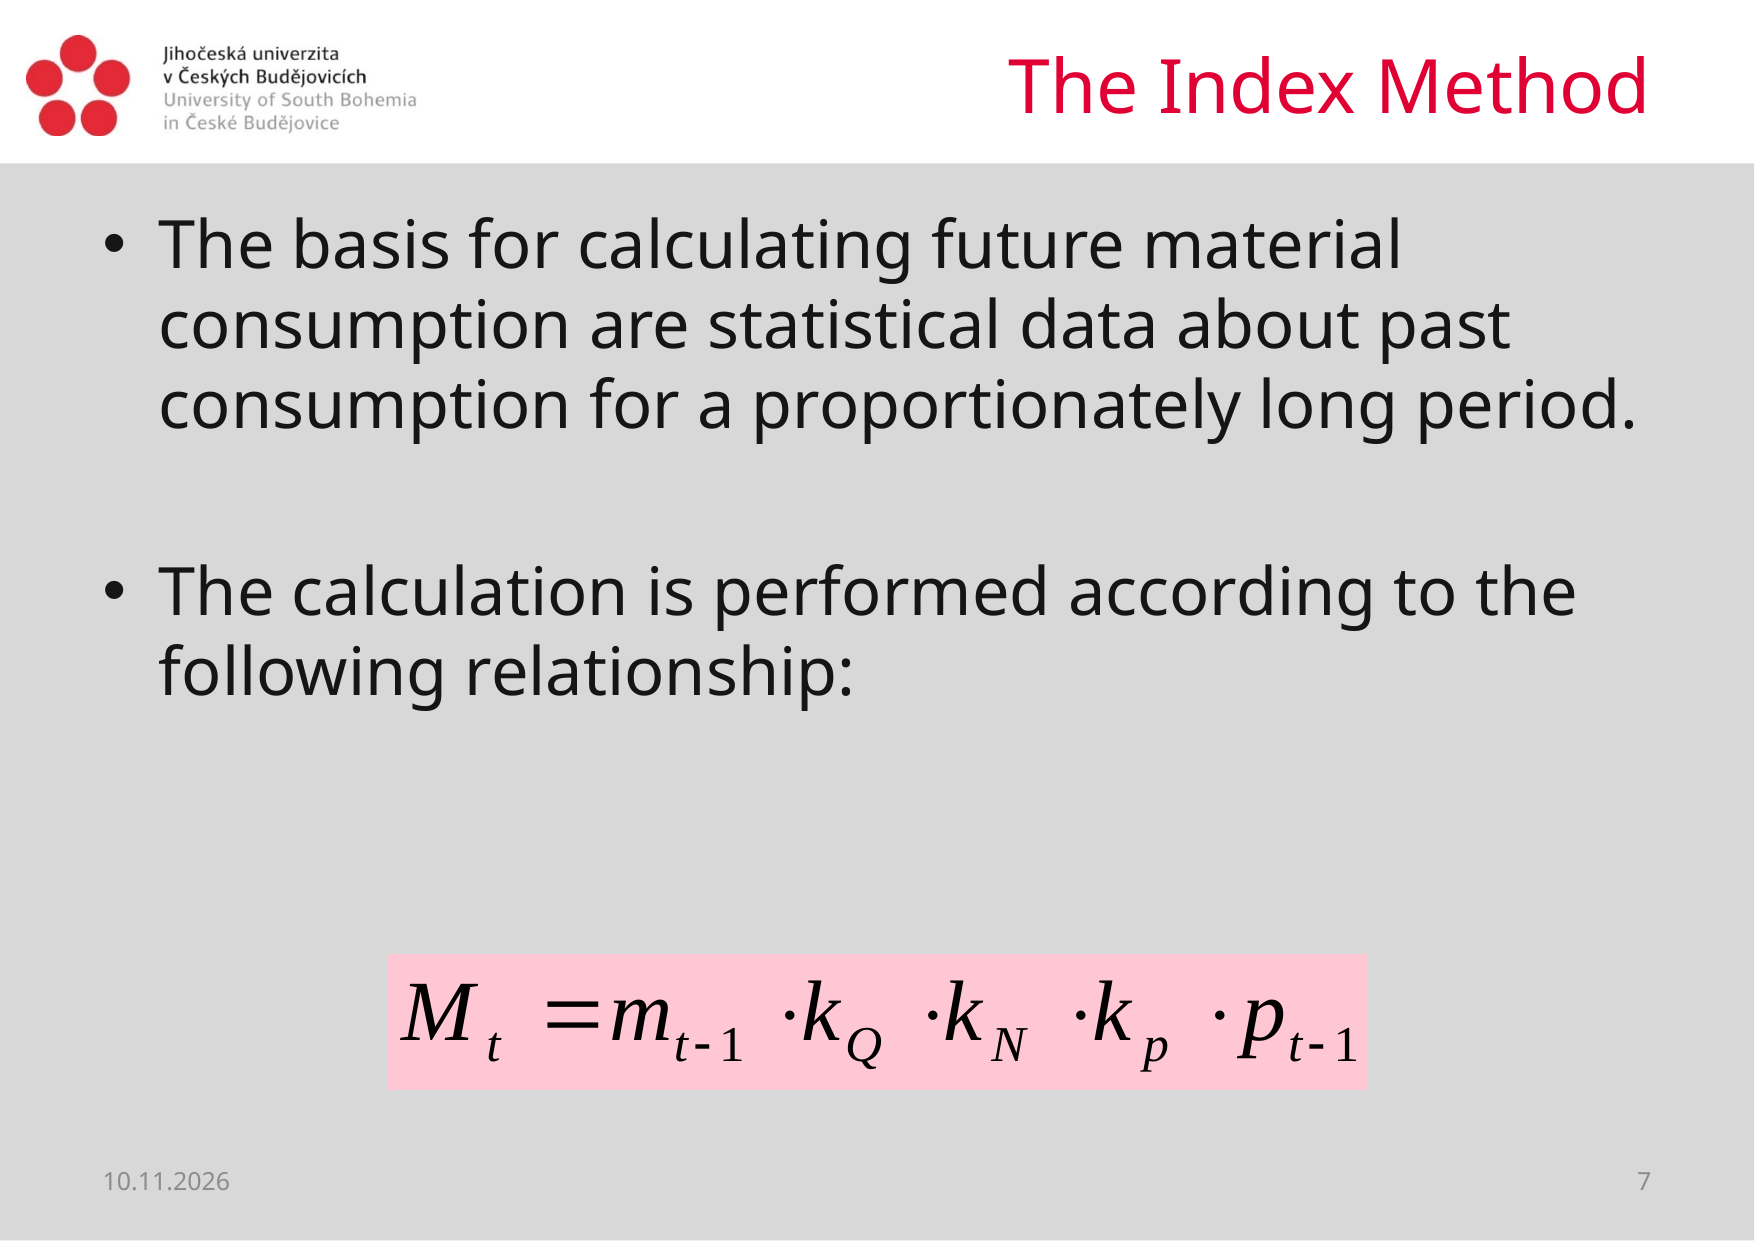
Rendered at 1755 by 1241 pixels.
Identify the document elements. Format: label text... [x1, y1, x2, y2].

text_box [386, 953, 1368, 1091]
slide_number 7 [1257, 1149, 1667, 1216]
title The Index Method [448, 29, 1667, 139]
picture [26, 35, 417, 136]
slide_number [87, 1149, 498, 1216]
list The basis for calculating future material consumption are statistical data about past consumption for a proportionately long period. The calculation is performed according to the following relationship: [87, 194, 1667, 1109]
